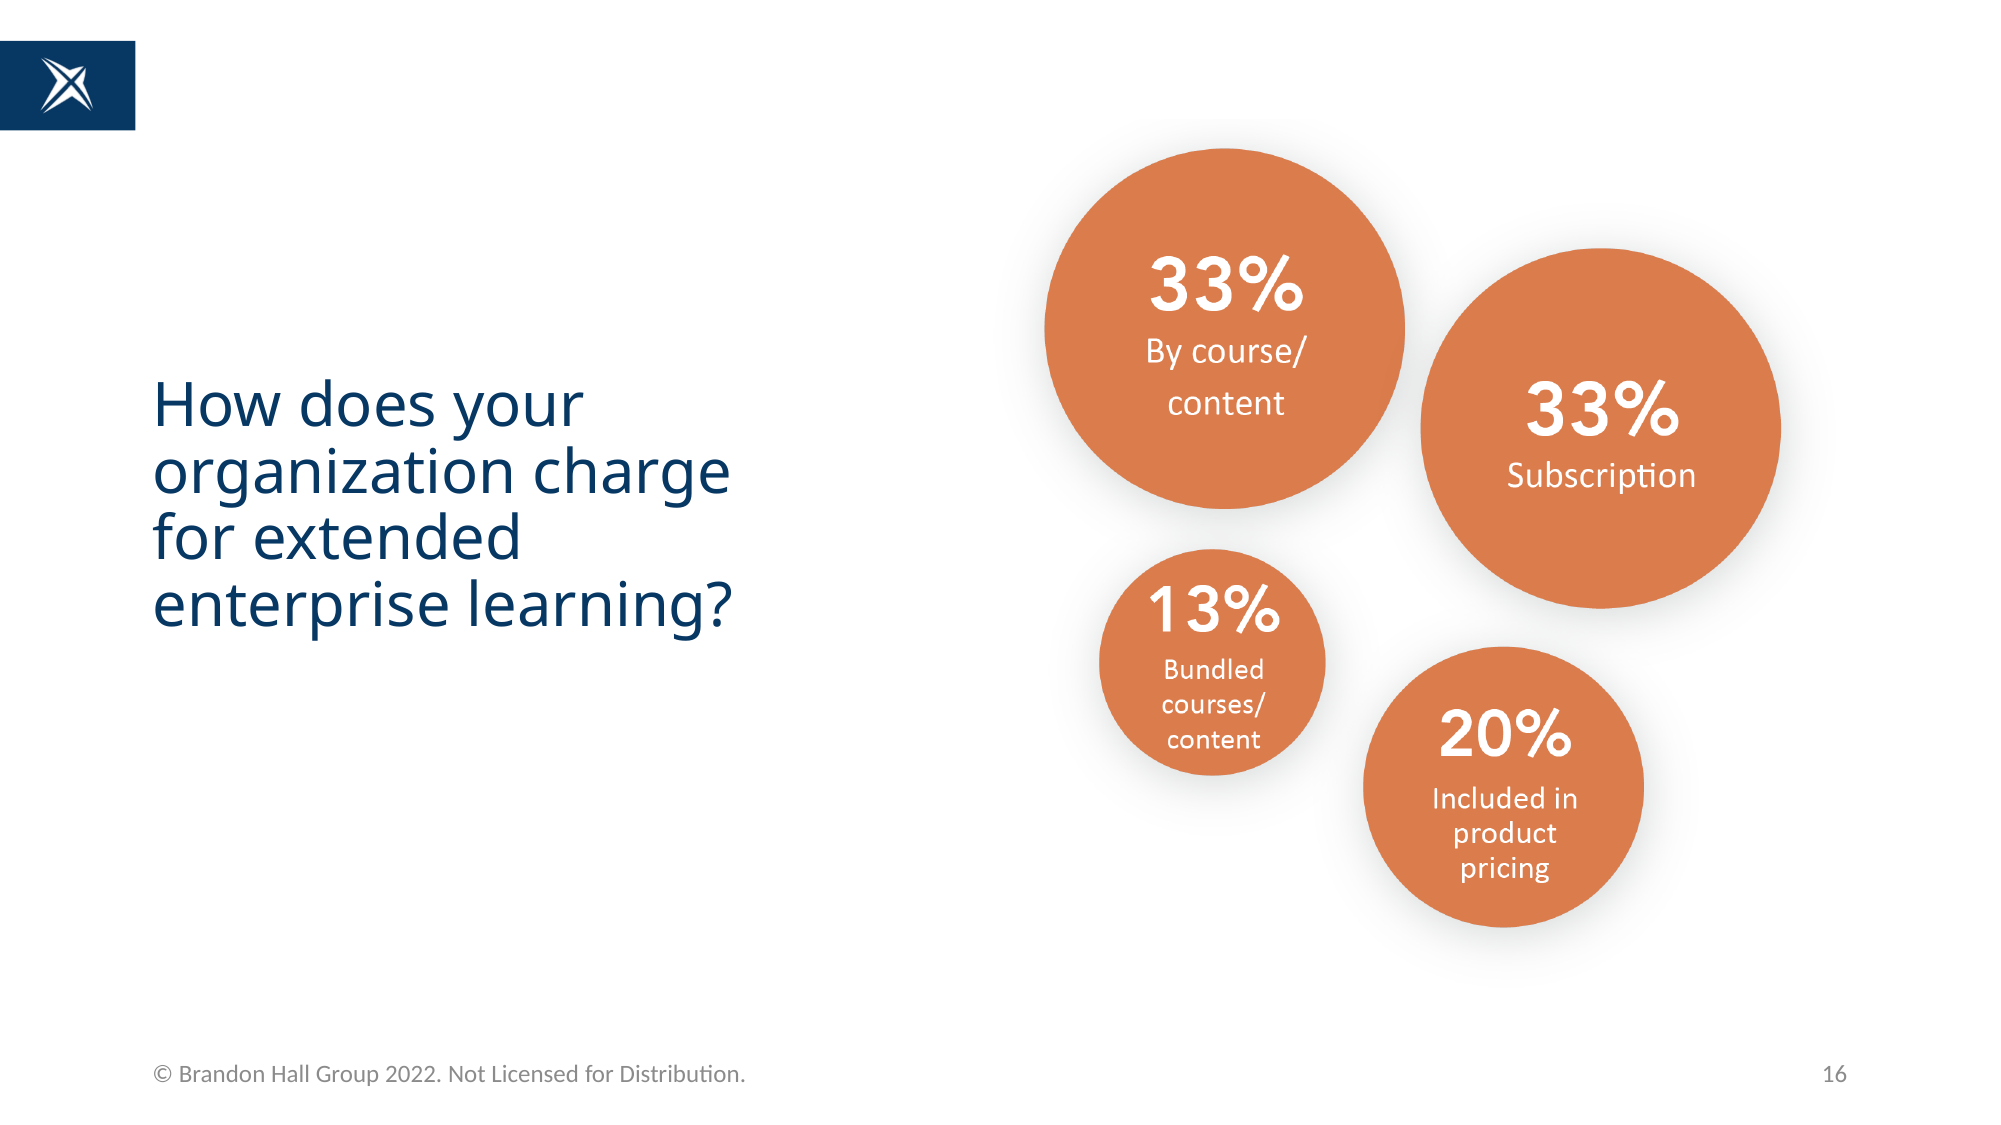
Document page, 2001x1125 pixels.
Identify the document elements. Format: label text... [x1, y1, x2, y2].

slide_number 16 [1412, 1042, 1863, 1103]
footer © Brandon Hall Group 2022. Not Licensed for Distribution. [137, 1042, 813, 1103]
picture [931, 119, 1836, 1006]
title How does your organization charge for extended enterprise learning? [137, 366, 768, 687]
picture [40, 57, 94, 114]
